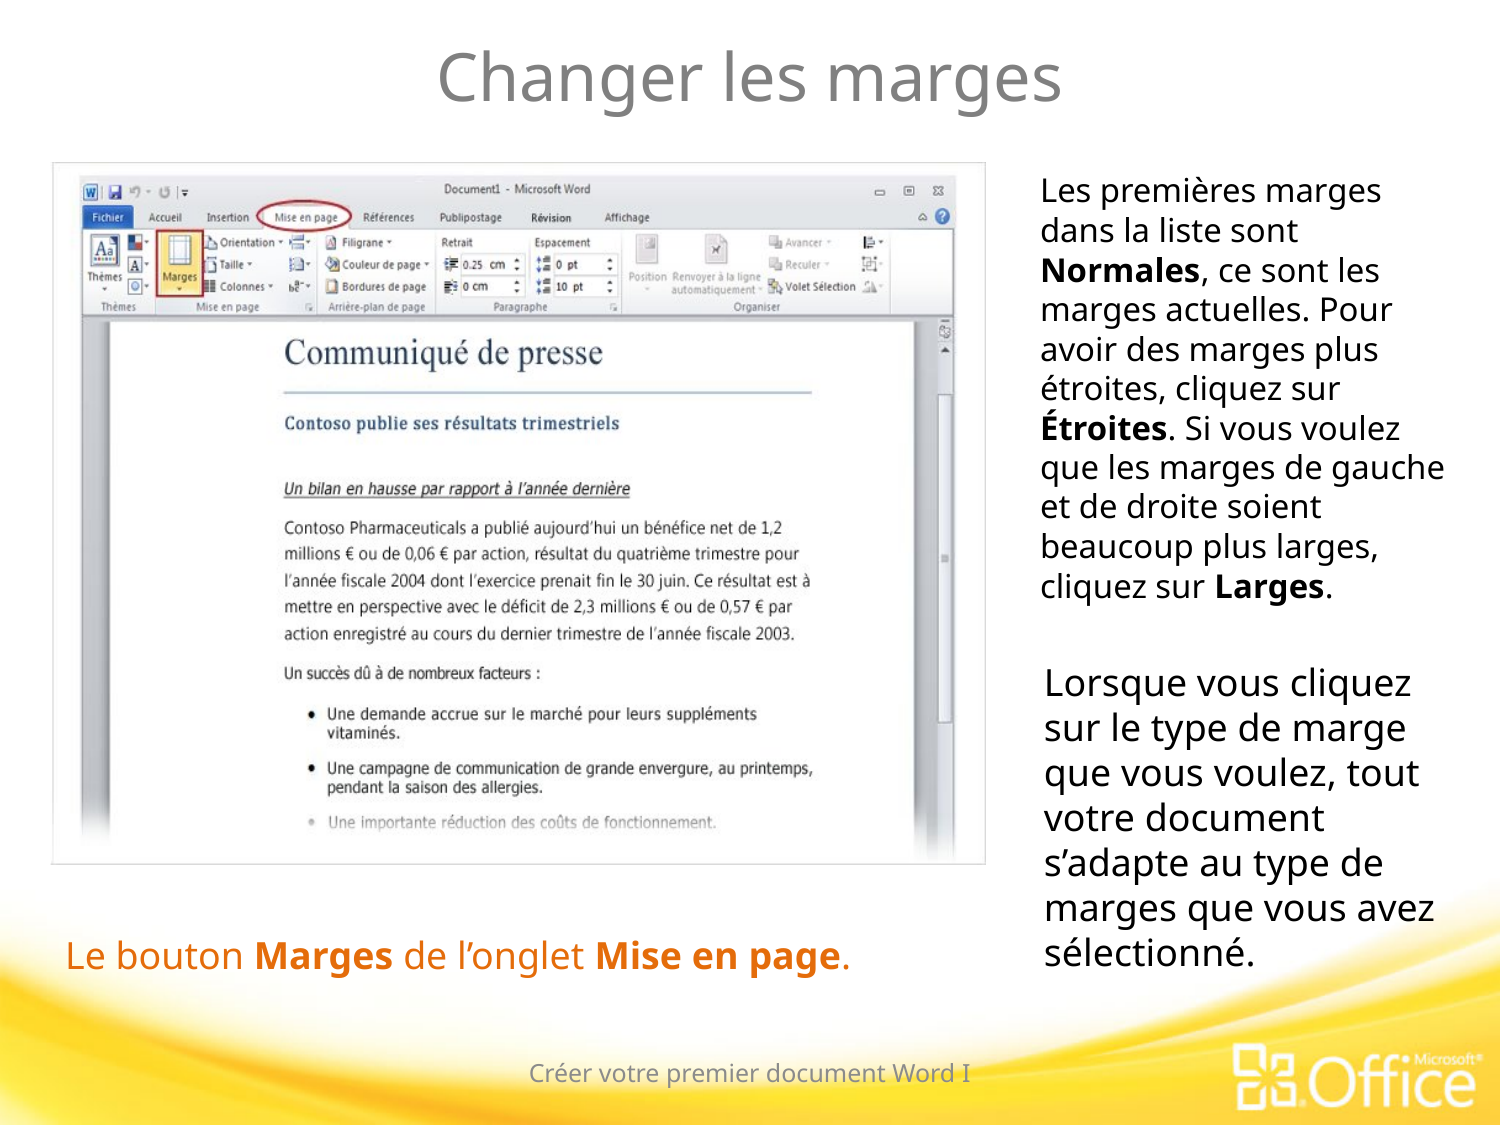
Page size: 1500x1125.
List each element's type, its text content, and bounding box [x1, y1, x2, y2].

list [49, 162, 987, 865]
text_box Lorsque vous cliquez sur le type de marge que vous voulez, tout votre document s’adapte au type de marges que vous avez sélectionné. [1029, 651, 1467, 1125]
footer Créer votre premier document Word I [512, 1042, 988, 1103]
list Les premières marges dans la liste sont Normales, ce sont les marges actuelles. Pour avoir des marges plus étroites, cliquez sur Étroites. Si vous voulez que les marges de gauche et de droite soient beaucoup plus larges, cliquez sur Larges. [1025, 162, 1463, 652]
list Le bouton Marges de l’onglet Mise en page. [50, 924, 988, 1013]
picture [0, 0, 1500, 1125]
title Changer les marges [87, 24, 1413, 125]
